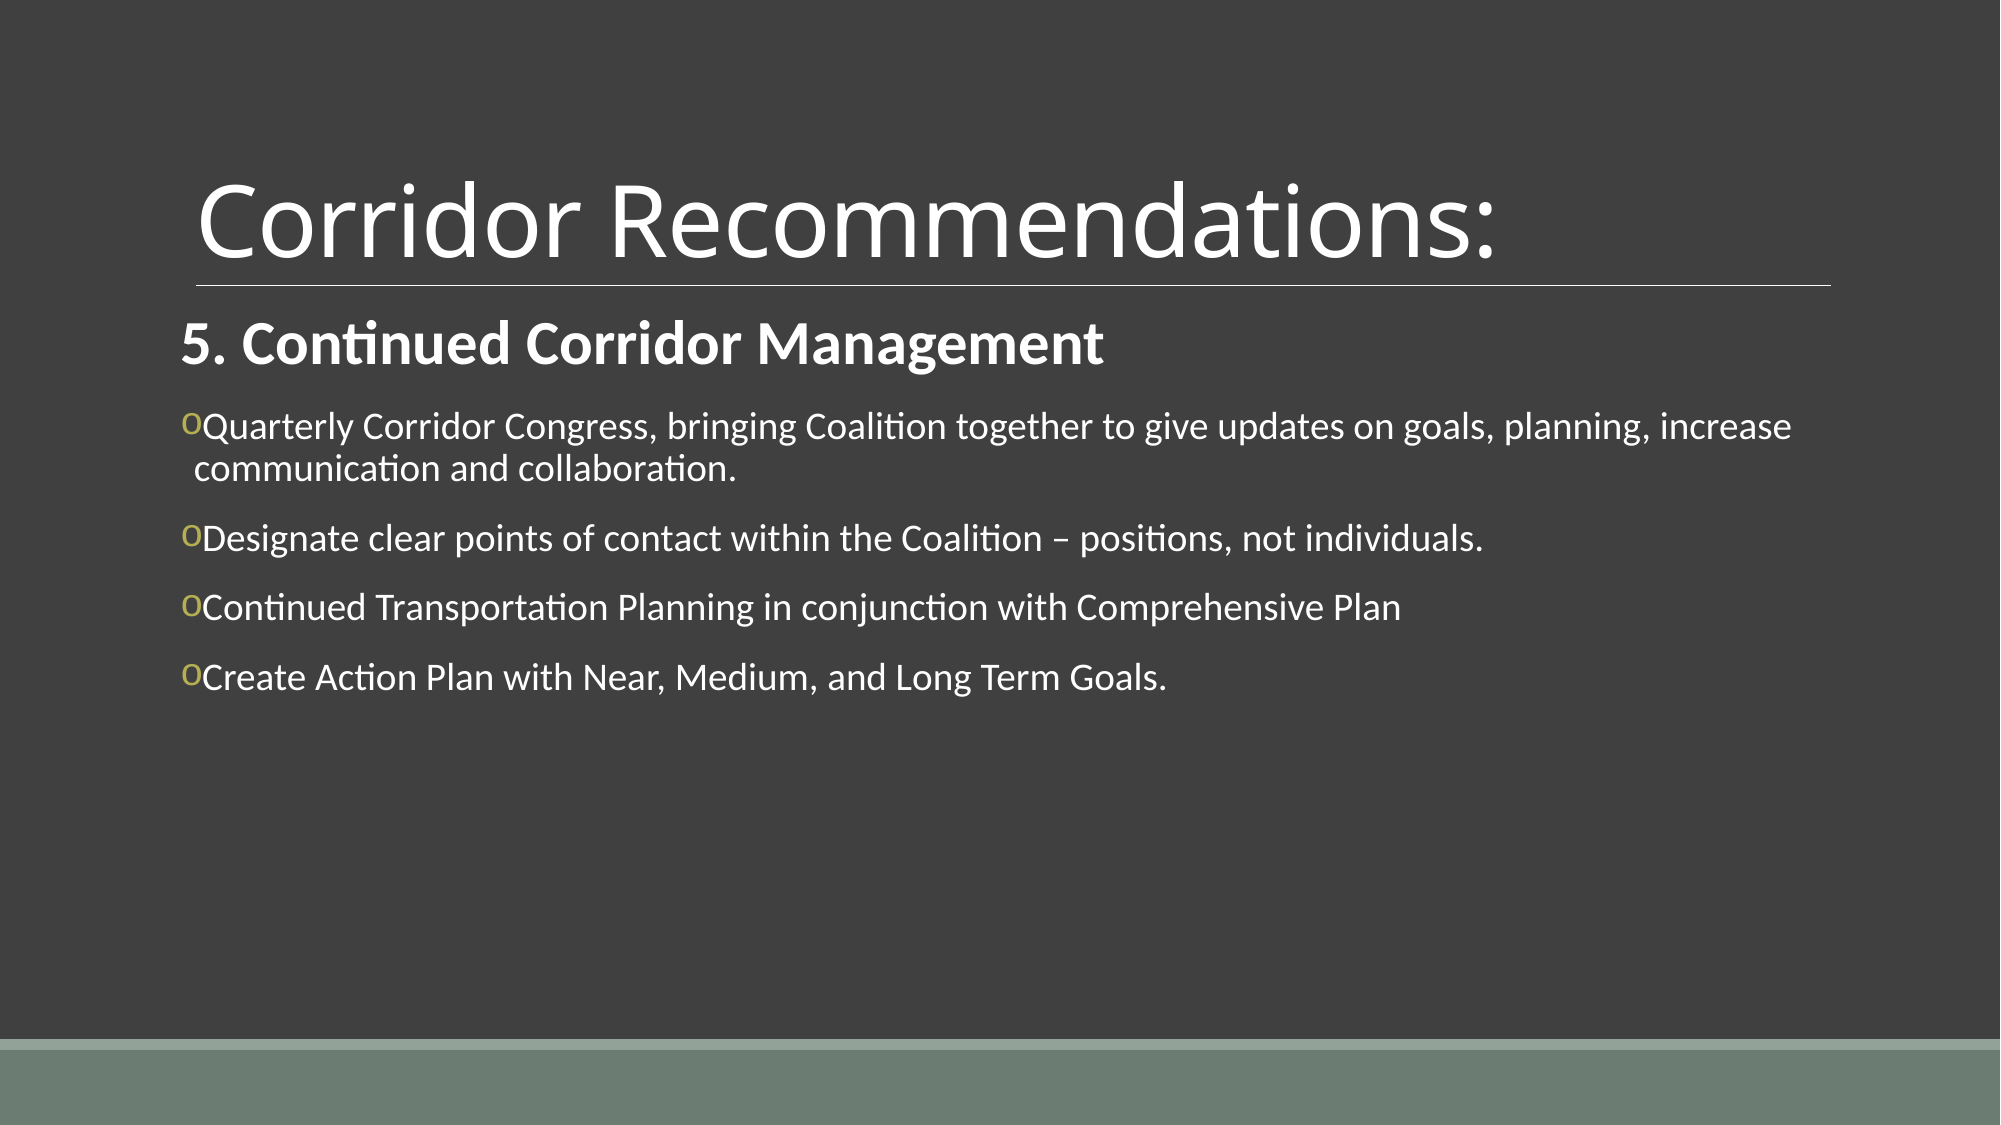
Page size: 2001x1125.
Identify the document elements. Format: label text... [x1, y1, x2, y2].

list 5. Continued Corridor Management Quarterly Corridor Congress, bringing Coalition together to give updates on goals, planning, increase communication and collaboration. Designate clear points of contact within the Coalition – positions, not individuals. Continued Transportation Planning in conjunction with Comprehensive Plan Create Action Plan with Near, Medium, and Long Term Goals. [180, 302, 1830, 708]
title Corridor Recommendations: [180, 47, 1830, 285]
